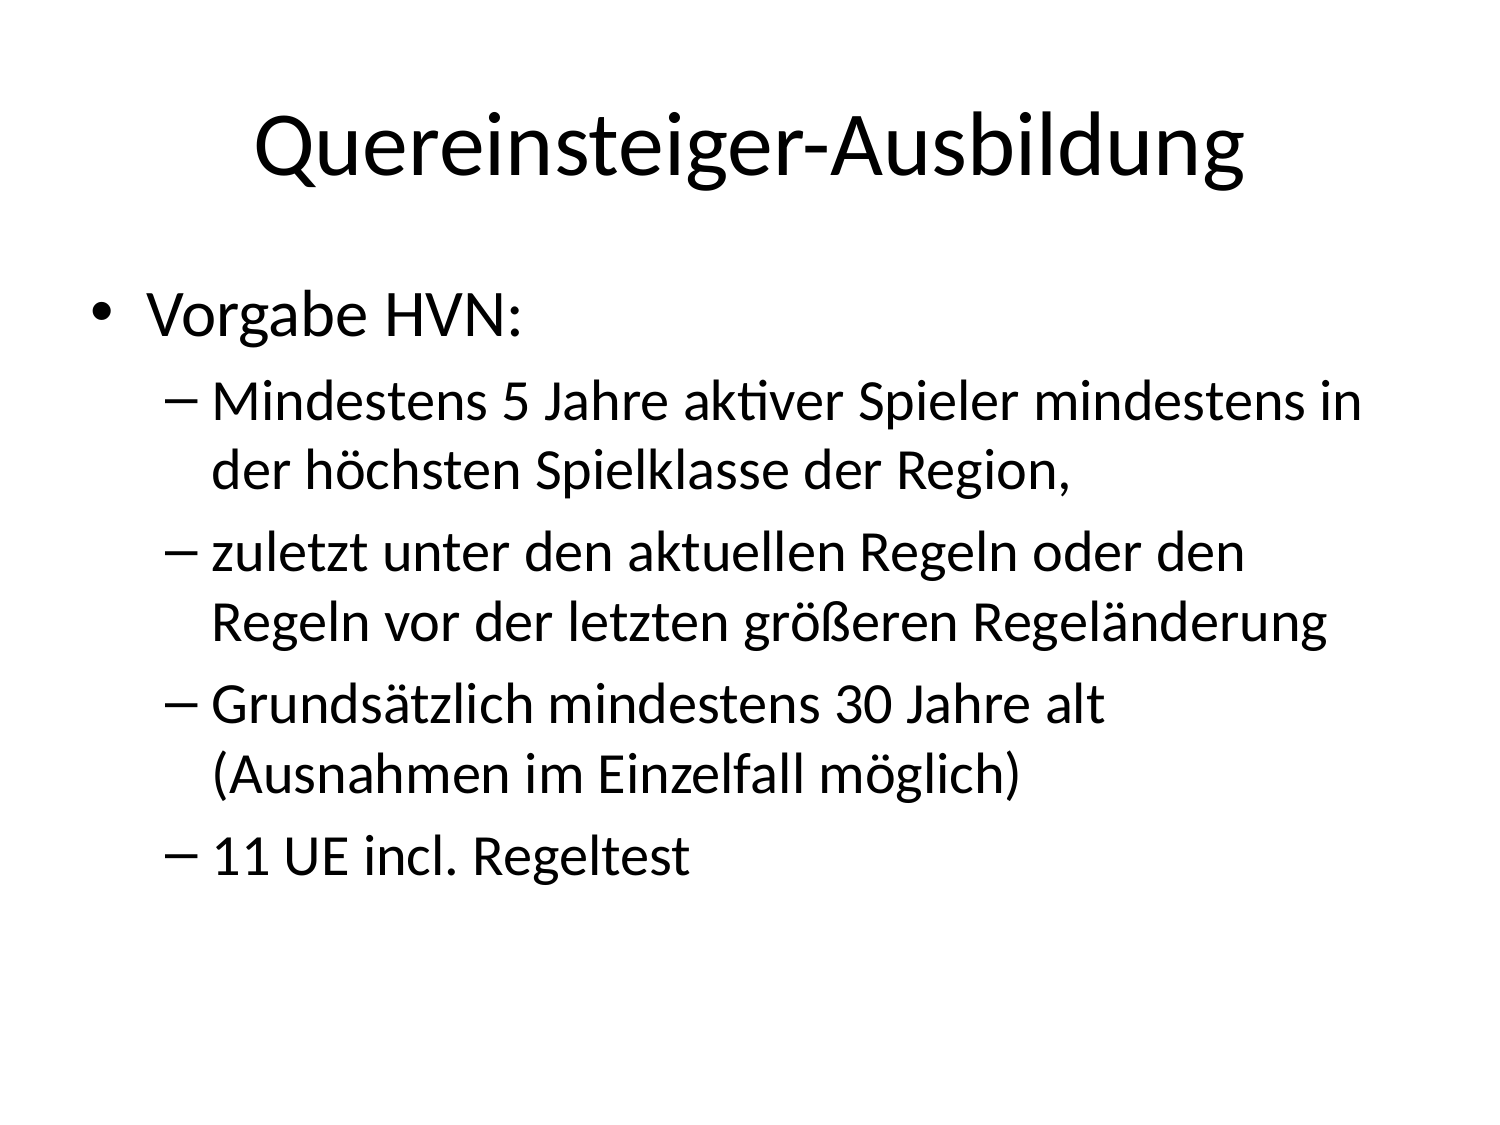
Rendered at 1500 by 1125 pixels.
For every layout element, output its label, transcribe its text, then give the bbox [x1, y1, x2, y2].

list Vorgabe HVN: Mindestens 5 Jahre aktiver Spieler mindestens in der höchsten Spielklasse der Region, zuletzt unter den aktuellen Regeln oder den Regeln vor der letzten größeren Regeländerung Grundsätzlich mindestens 30 Jahre alt (Ausnahmen im Einzelfall möglich) 11 UE incl. Regeltest [75, 262, 1425, 1005]
title Quereinsteiger-Ausbildung [75, 45, 1425, 233]
